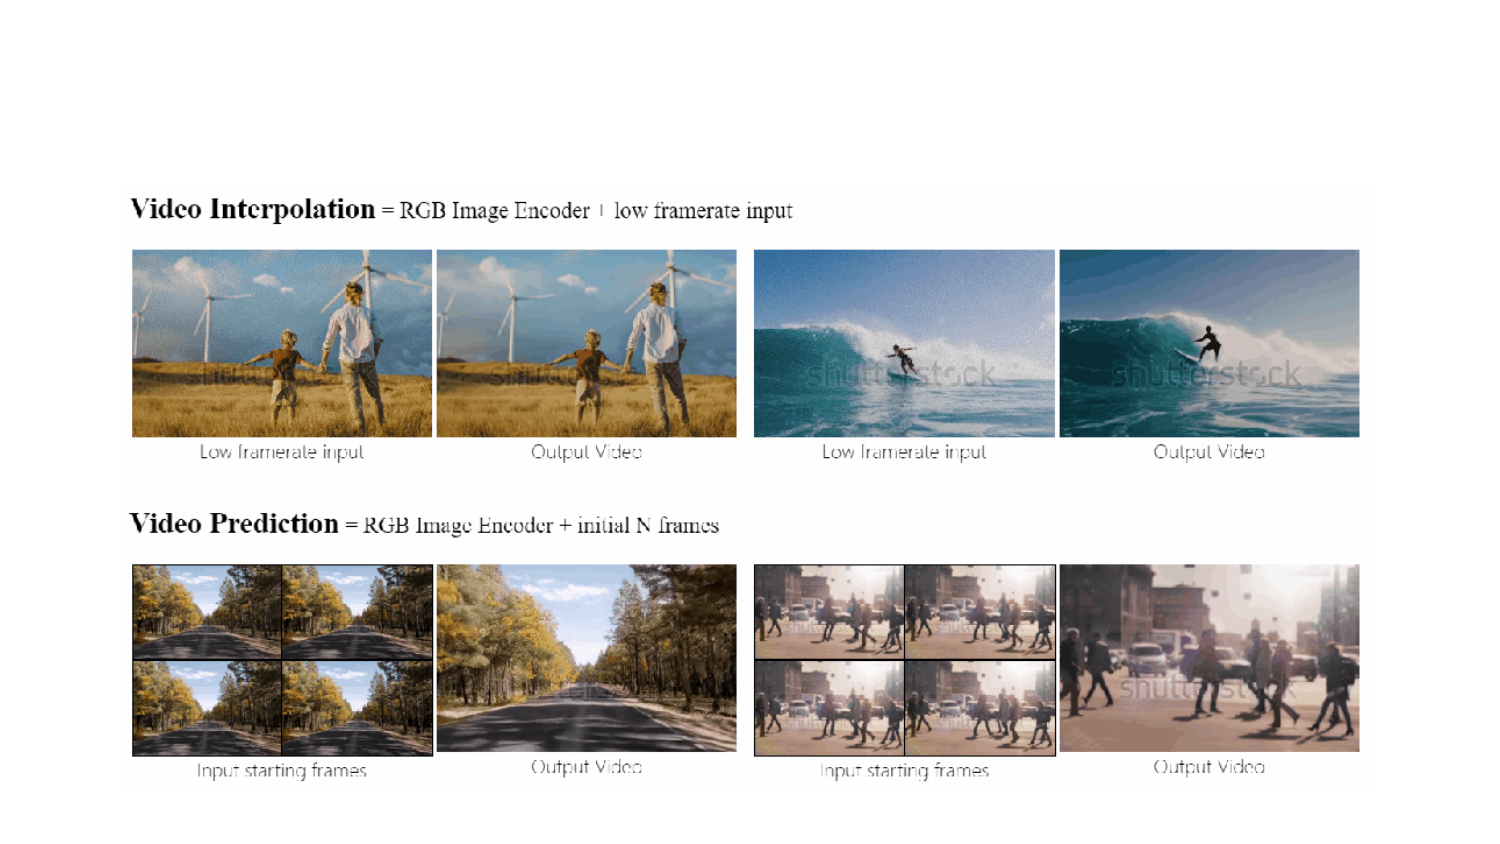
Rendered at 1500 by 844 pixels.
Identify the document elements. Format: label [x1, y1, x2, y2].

picture [122, 188, 1378, 787]
